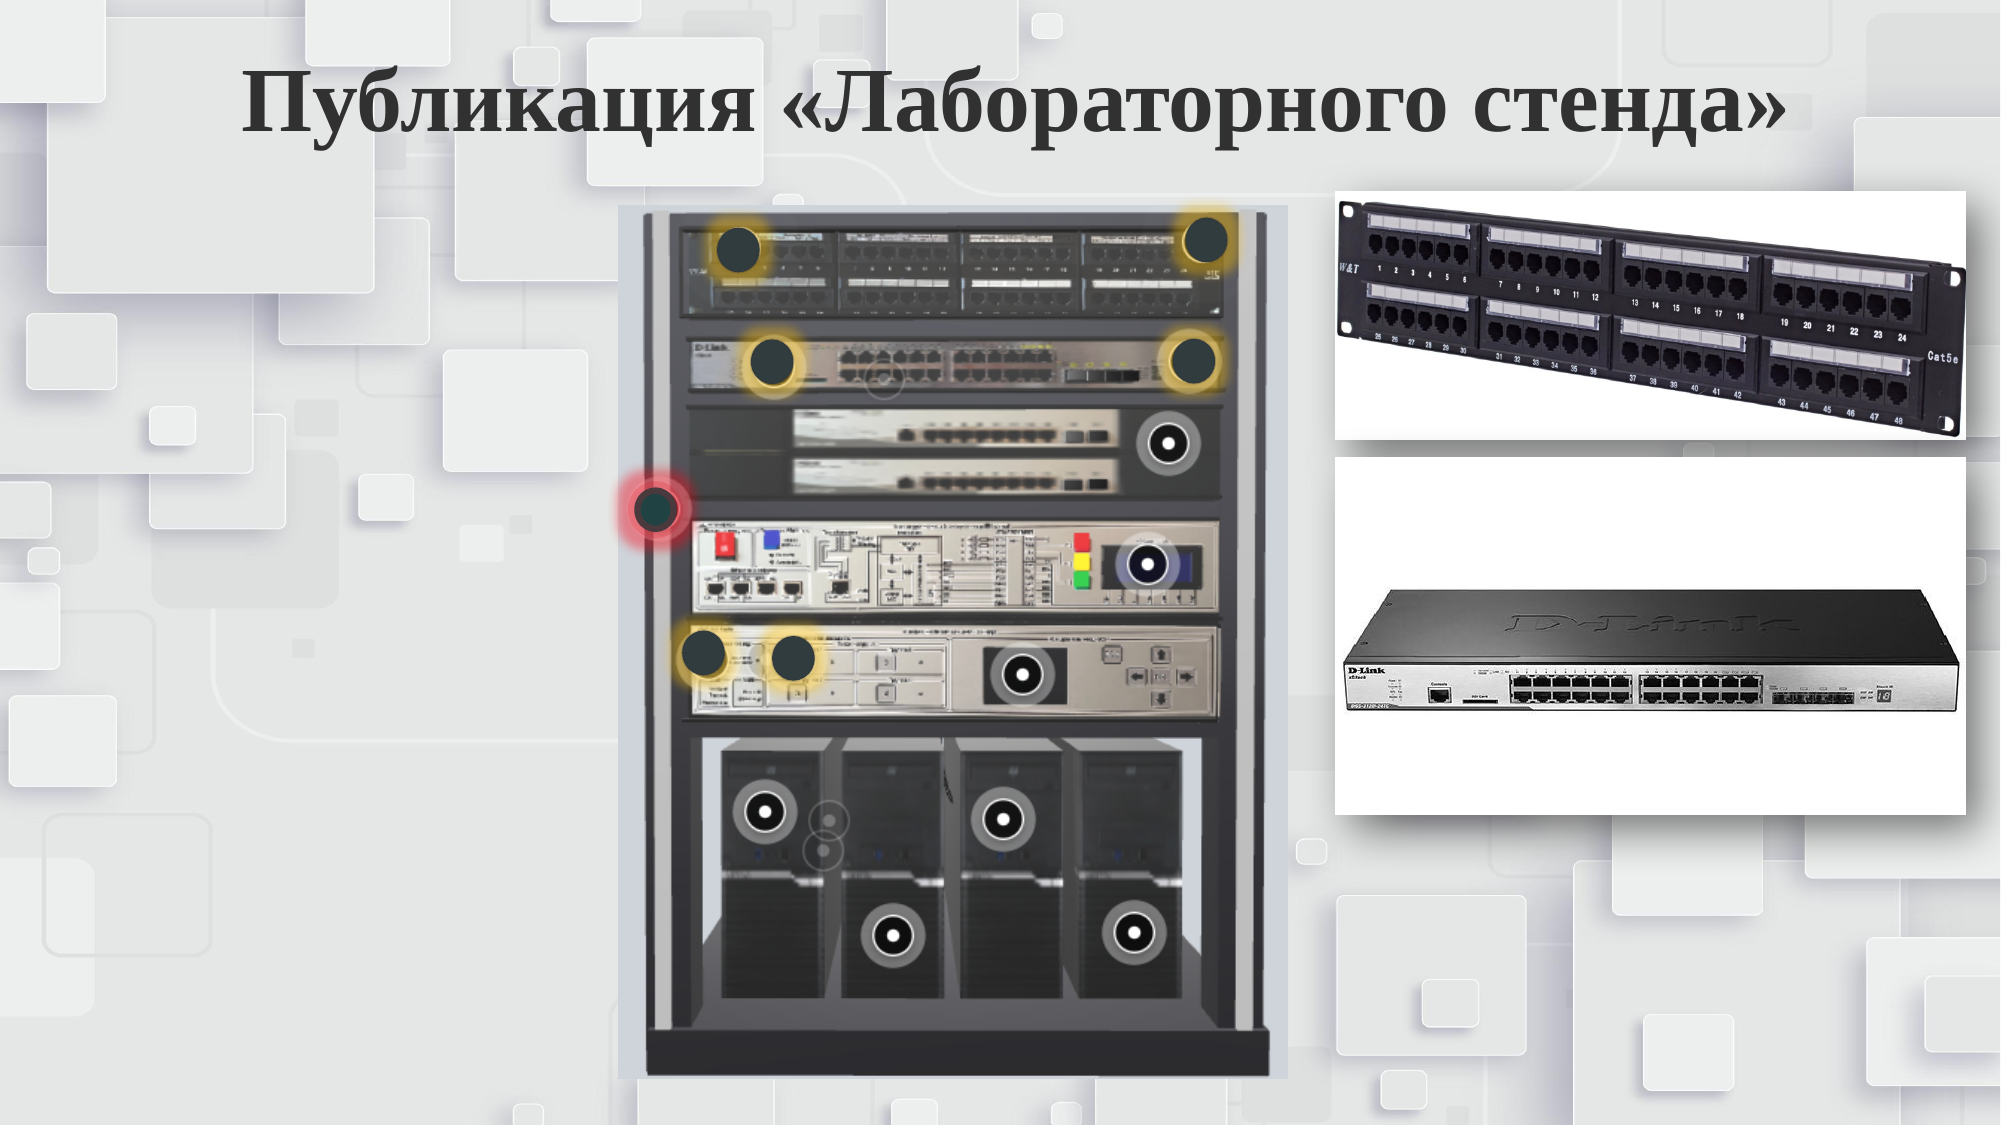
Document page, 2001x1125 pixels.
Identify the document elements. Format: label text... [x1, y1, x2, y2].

list Публикация «Лабораторного стенда» [100, 0, 1933, 206]
picture [0, 0, 2001, 1125]
